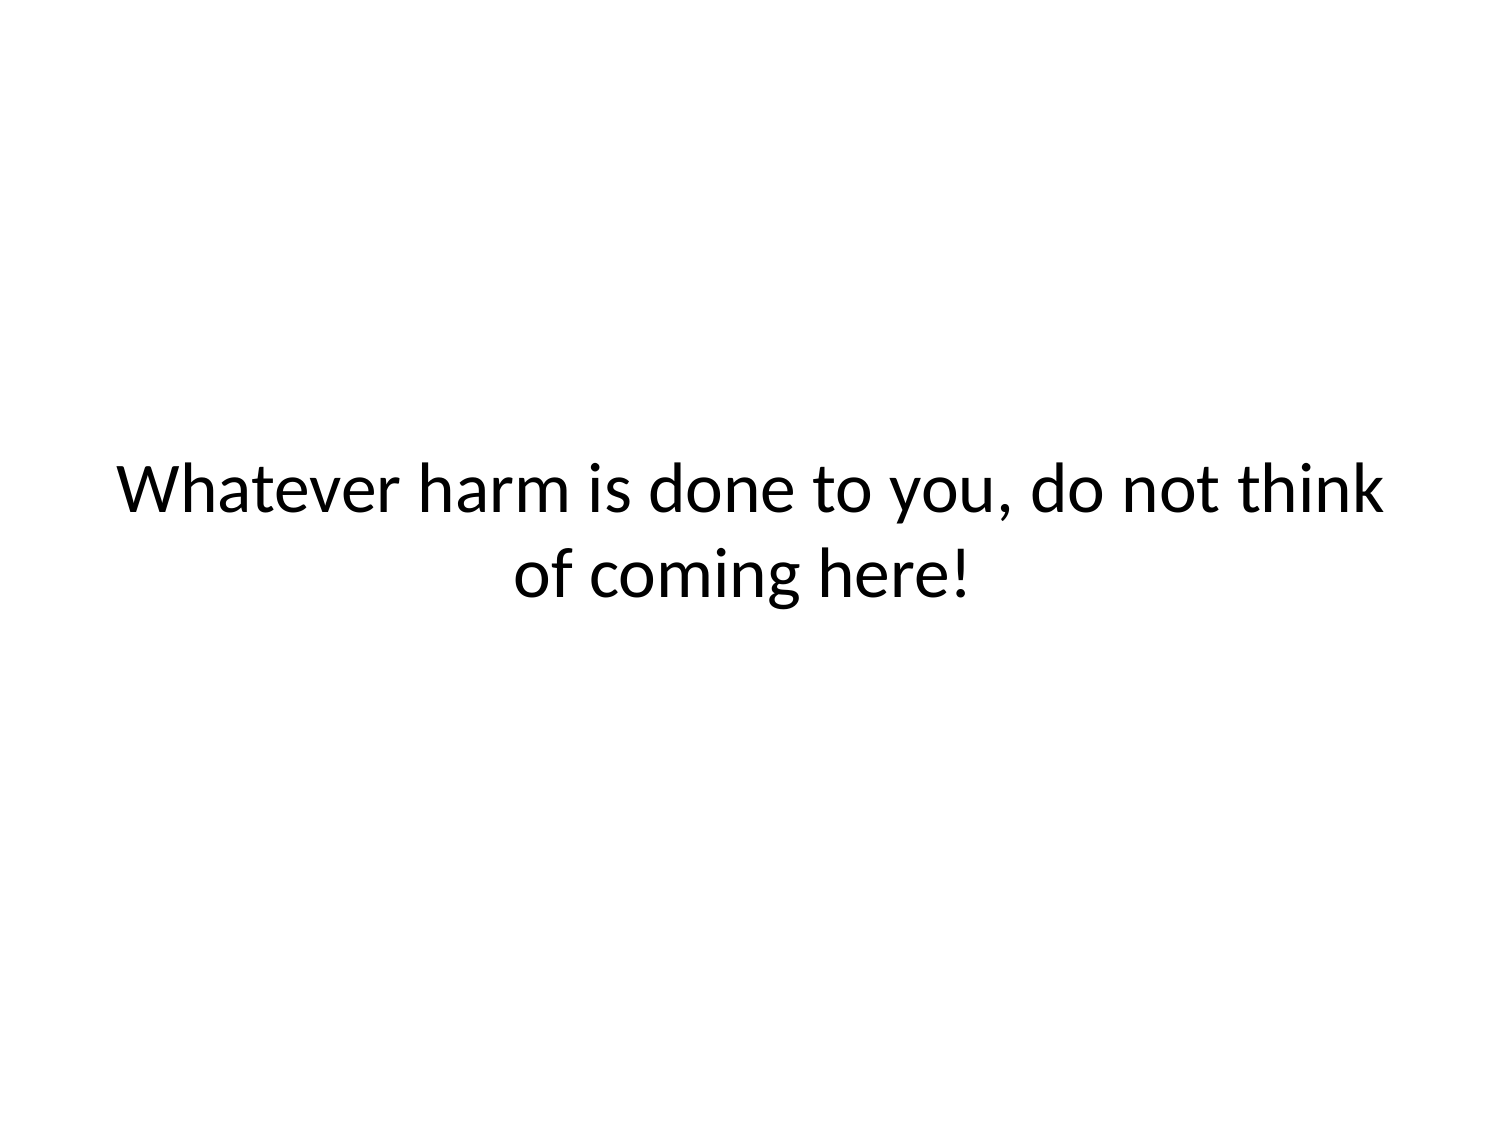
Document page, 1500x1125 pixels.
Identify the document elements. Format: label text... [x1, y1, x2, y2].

title Whatever harm is done to you, do not think of coming here! [76, 432, 1427, 621]
